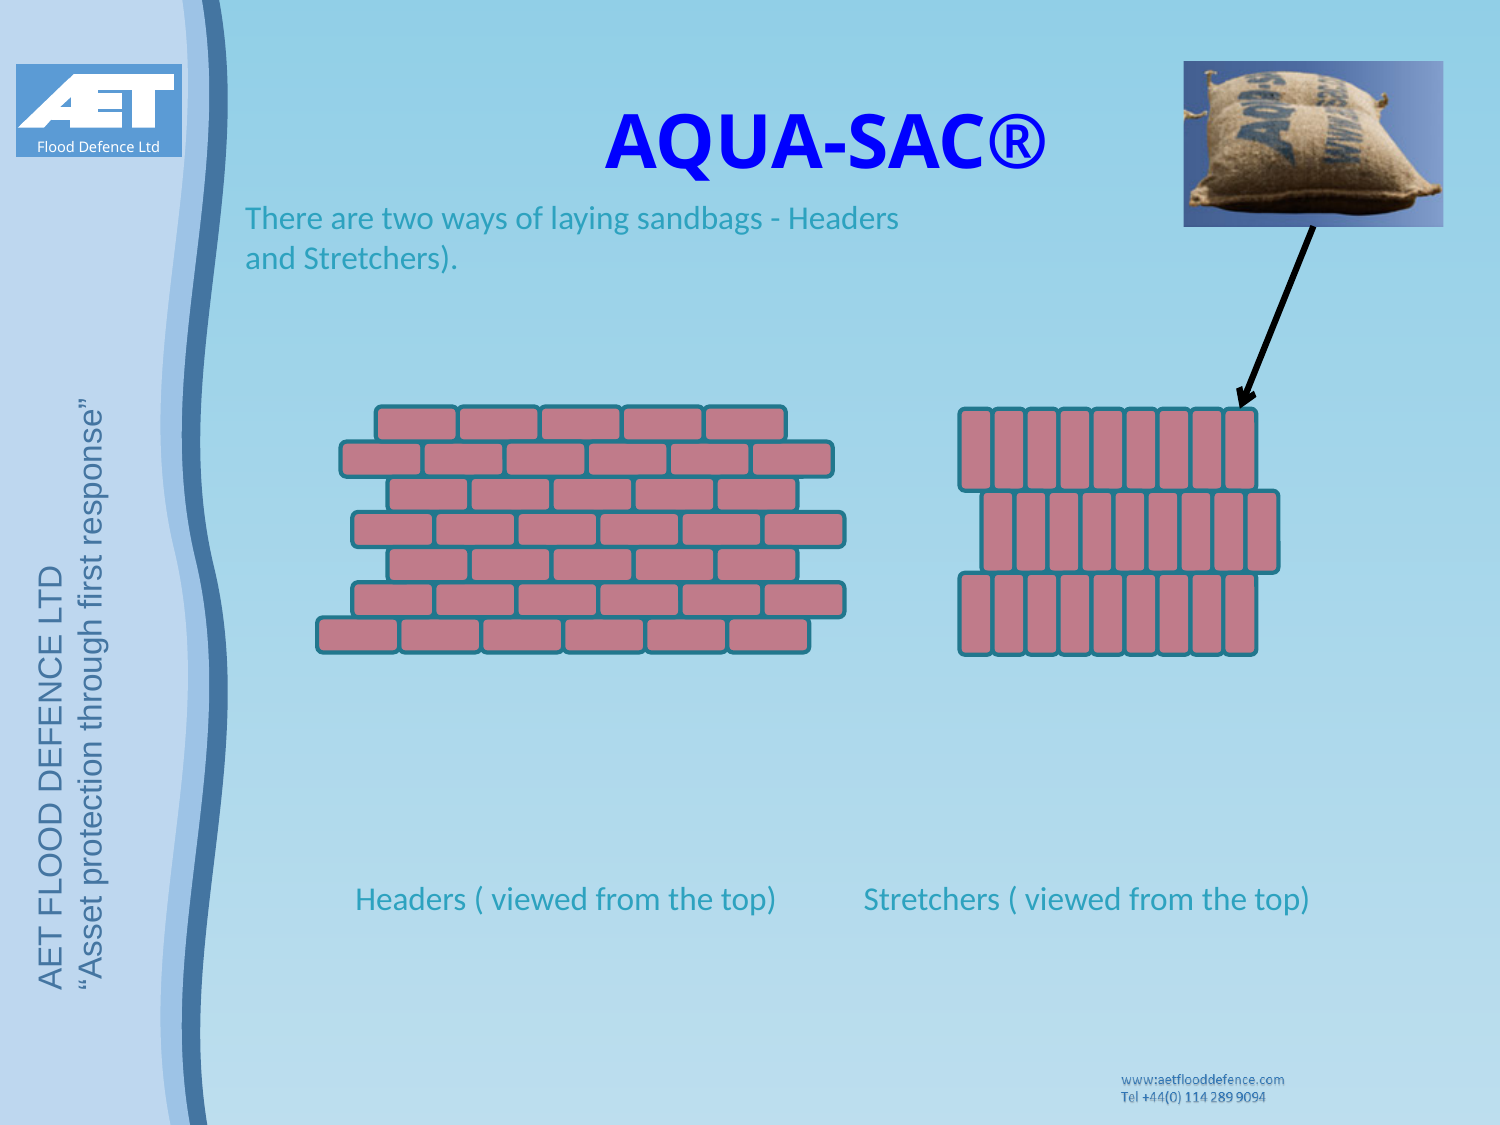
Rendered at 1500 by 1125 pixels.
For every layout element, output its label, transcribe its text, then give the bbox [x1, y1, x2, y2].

picture [1183, 61, 1444, 227]
title Aqua-sac® [230, 45, 1425, 233]
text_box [316, 406, 845, 653]
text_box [1239, 225, 1314, 409]
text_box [959, 408, 1279, 655]
picture [1109, 1064, 1300, 1117]
text_box There are two ways of laying sandbags - Headers and Stretchers). [230, 188, 942, 324]
text_box Headers ( viewed from the top) [340, 869, 773, 925]
text_box Stretchers ( viewed from the top) [773, 869, 1400, 925]
